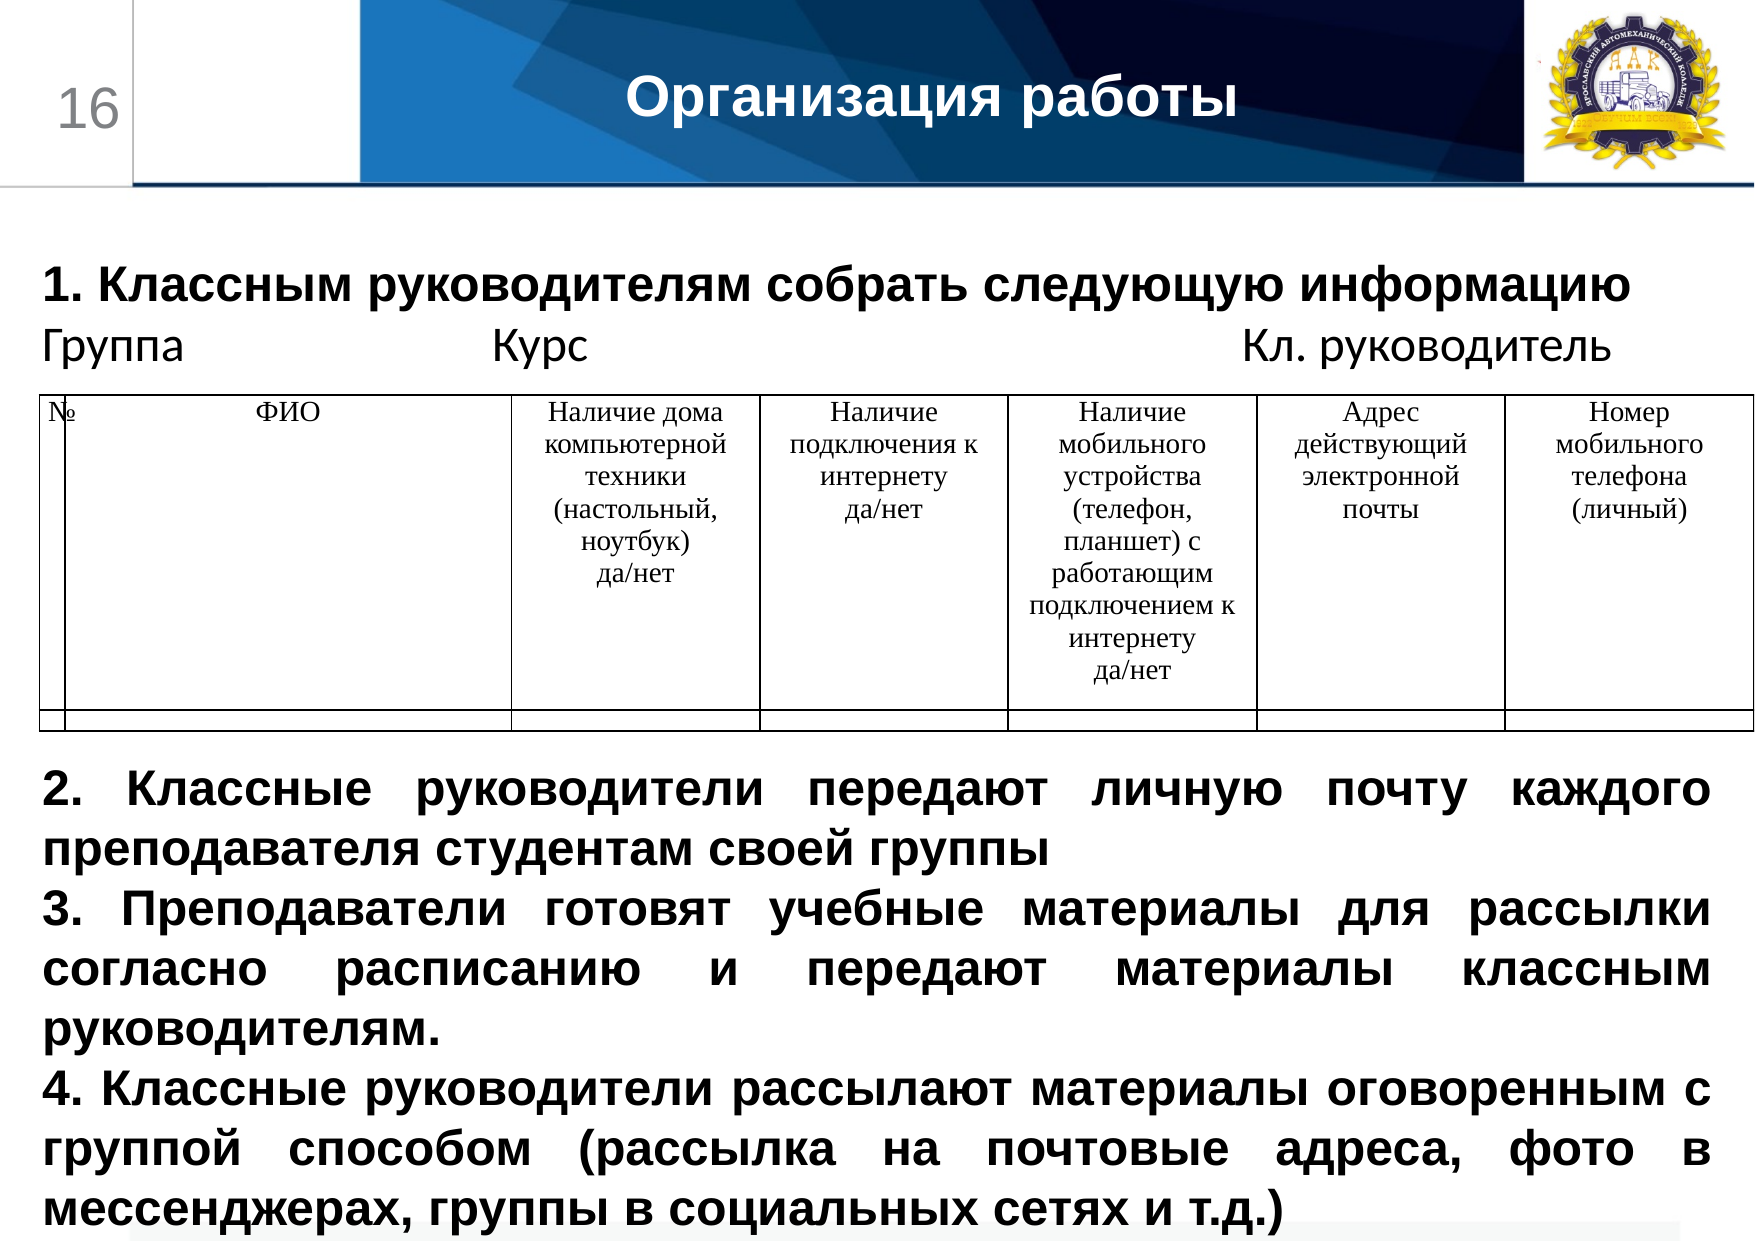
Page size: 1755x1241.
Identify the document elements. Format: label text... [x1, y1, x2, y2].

table_header Адрес действующий электронной почты [1258, 396, 1504, 709]
table_cell [761, 711, 1007, 730]
table_header Номер мобильного телефона (личный) [1506, 396, 1753, 709]
table_cell [40, 711, 64, 730]
table_header Наличие дома компьютерной техники (настольный, ноутбук) да/нет [512, 396, 759, 709]
table_header ФИО [66, 396, 511, 709]
text_box 1. Классным руководителям собрать следующую информацию Группа Курс Кл. руководитель [27, 244, 1728, 379]
table_cell [512, 711, 759, 730]
table_header Наличие мобильного устройства (телефон, планшет) с работающим подключением к интернету да/нет [1009, 396, 1256, 709]
table_header Наличие подключения к интернету да/нет [761, 396, 1007, 709]
table_cell [66, 711, 511, 730]
table_cell [1009, 711, 1256, 730]
table_cell [1506, 711, 1753, 730]
text_box 2. Классные руководители передают личную почту каждого преподавателя студентам своей группы 3. Преподаватели готовят учебные материалы для рассылки согласно расписанию и передают материалы классным руководителям. 4. Классные руководители рассылают материалы оговоренным с группой способом (рассылка на почтовые адреса, фото в мессенджерах, группы в социальных сетях и т.д.) [27, 747, 1728, 1241]
table_cell [1258, 711, 1504, 730]
text_box 16 [54, 70, 127, 141]
picture [0, 0, 1755, 1241]
title Организация работы [364, 32, 1501, 244]
table_header № [40, 396, 64, 709]
